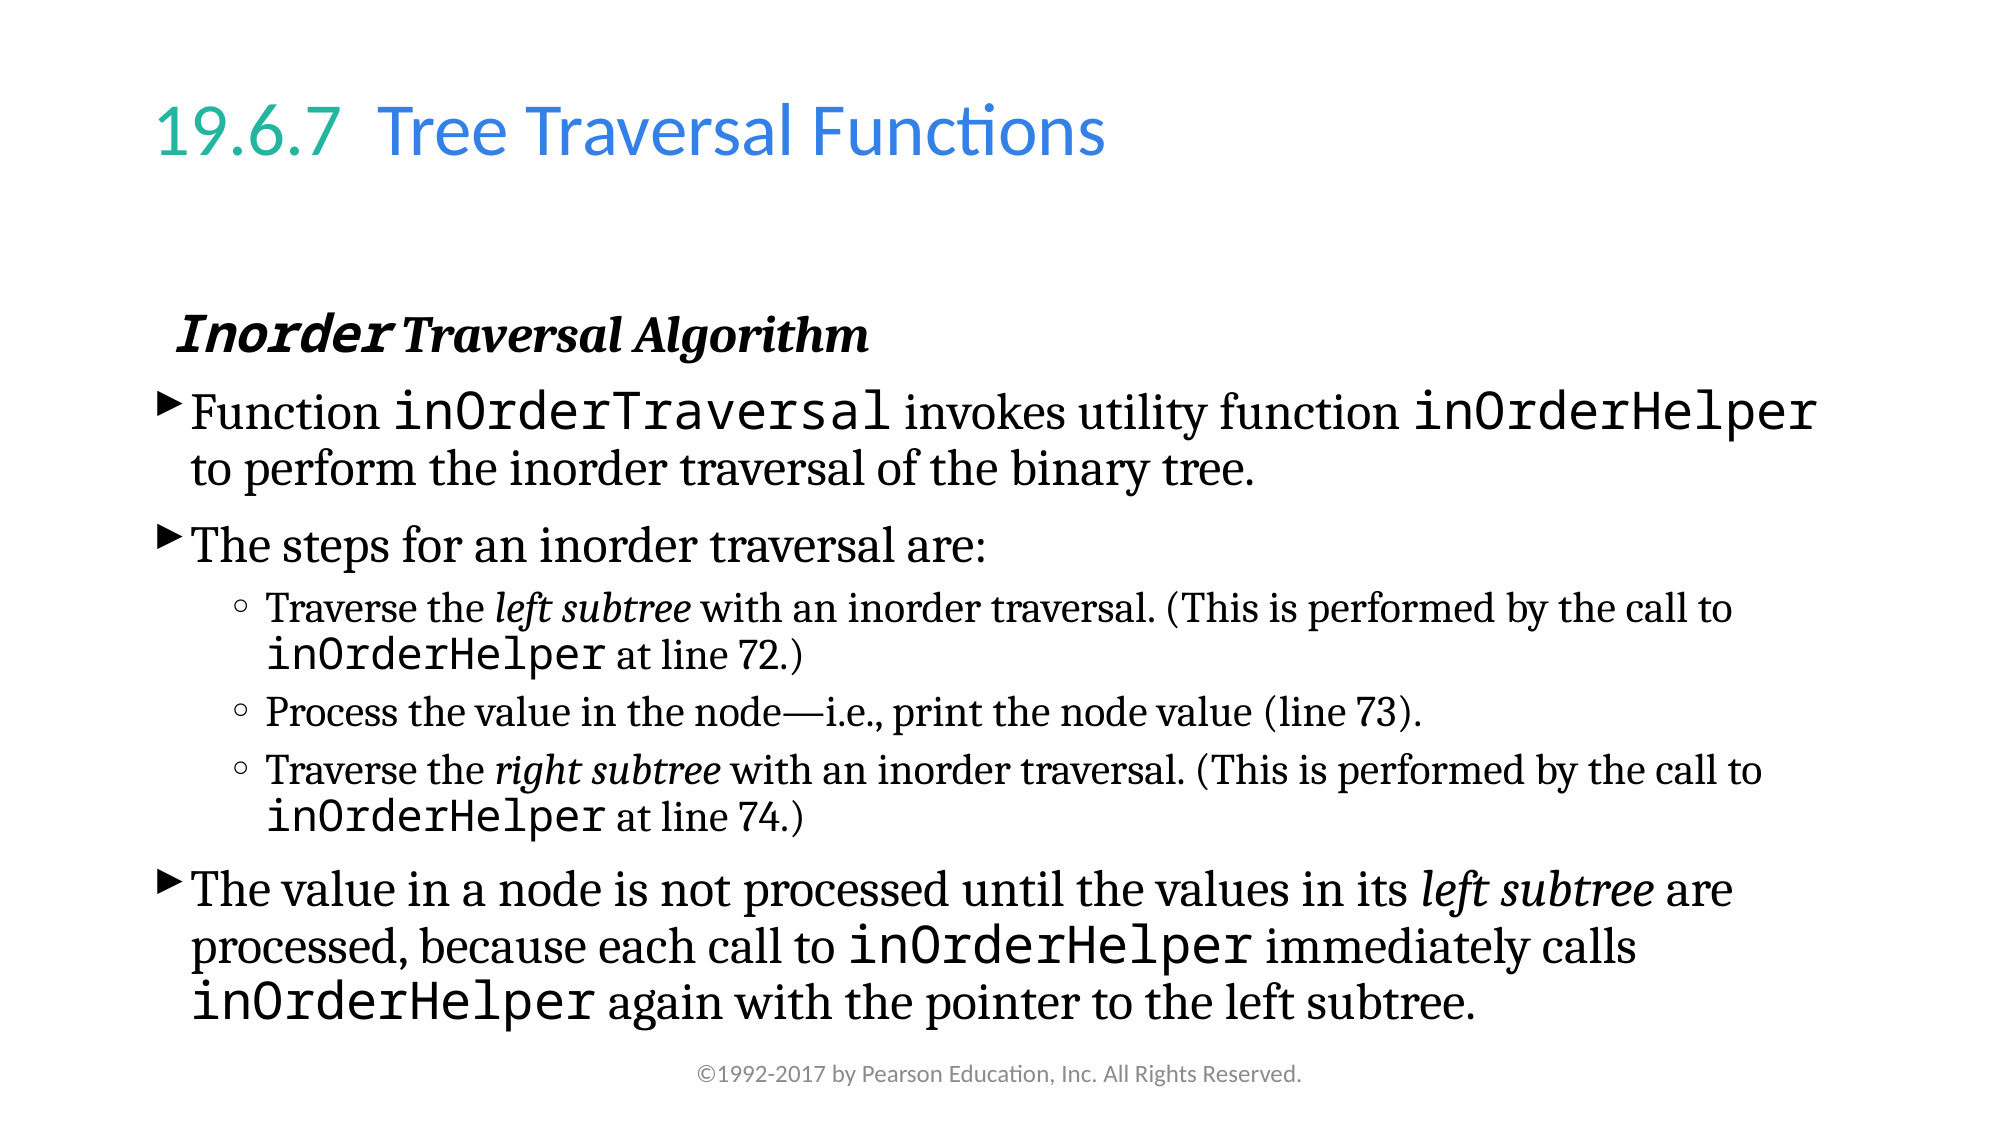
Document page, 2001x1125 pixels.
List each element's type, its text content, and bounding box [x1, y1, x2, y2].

list Inorder Traversal Algorithm Function inOrderTraversal invokes utility function inOrderHelper to perform the inorder traversal of the binary tree. The steps for an inorder traversal are: Traverse the left subtree with an inorder traversal. (This is performed by the call to inOrderHelper at line 72.) Process the value in the node—i.e., print the node value (line 73). Traverse the right subtree with an inorder traversal. (This is performed by the call to inOrderHelper at line 74.) The value in a node is not processed until the values in its left subtree are processed, because each call to inOrderHelper immediately calls inOrderHelper again with the pointer to the left subtree. [138, 299, 1863, 1043]
footer ©1992-2017 by Pearson Education, Inc. All Rights Reserved. [662, 1042, 1338, 1103]
title 19.6.7 Tree Traversal Functions [138, 37, 1863, 225]
